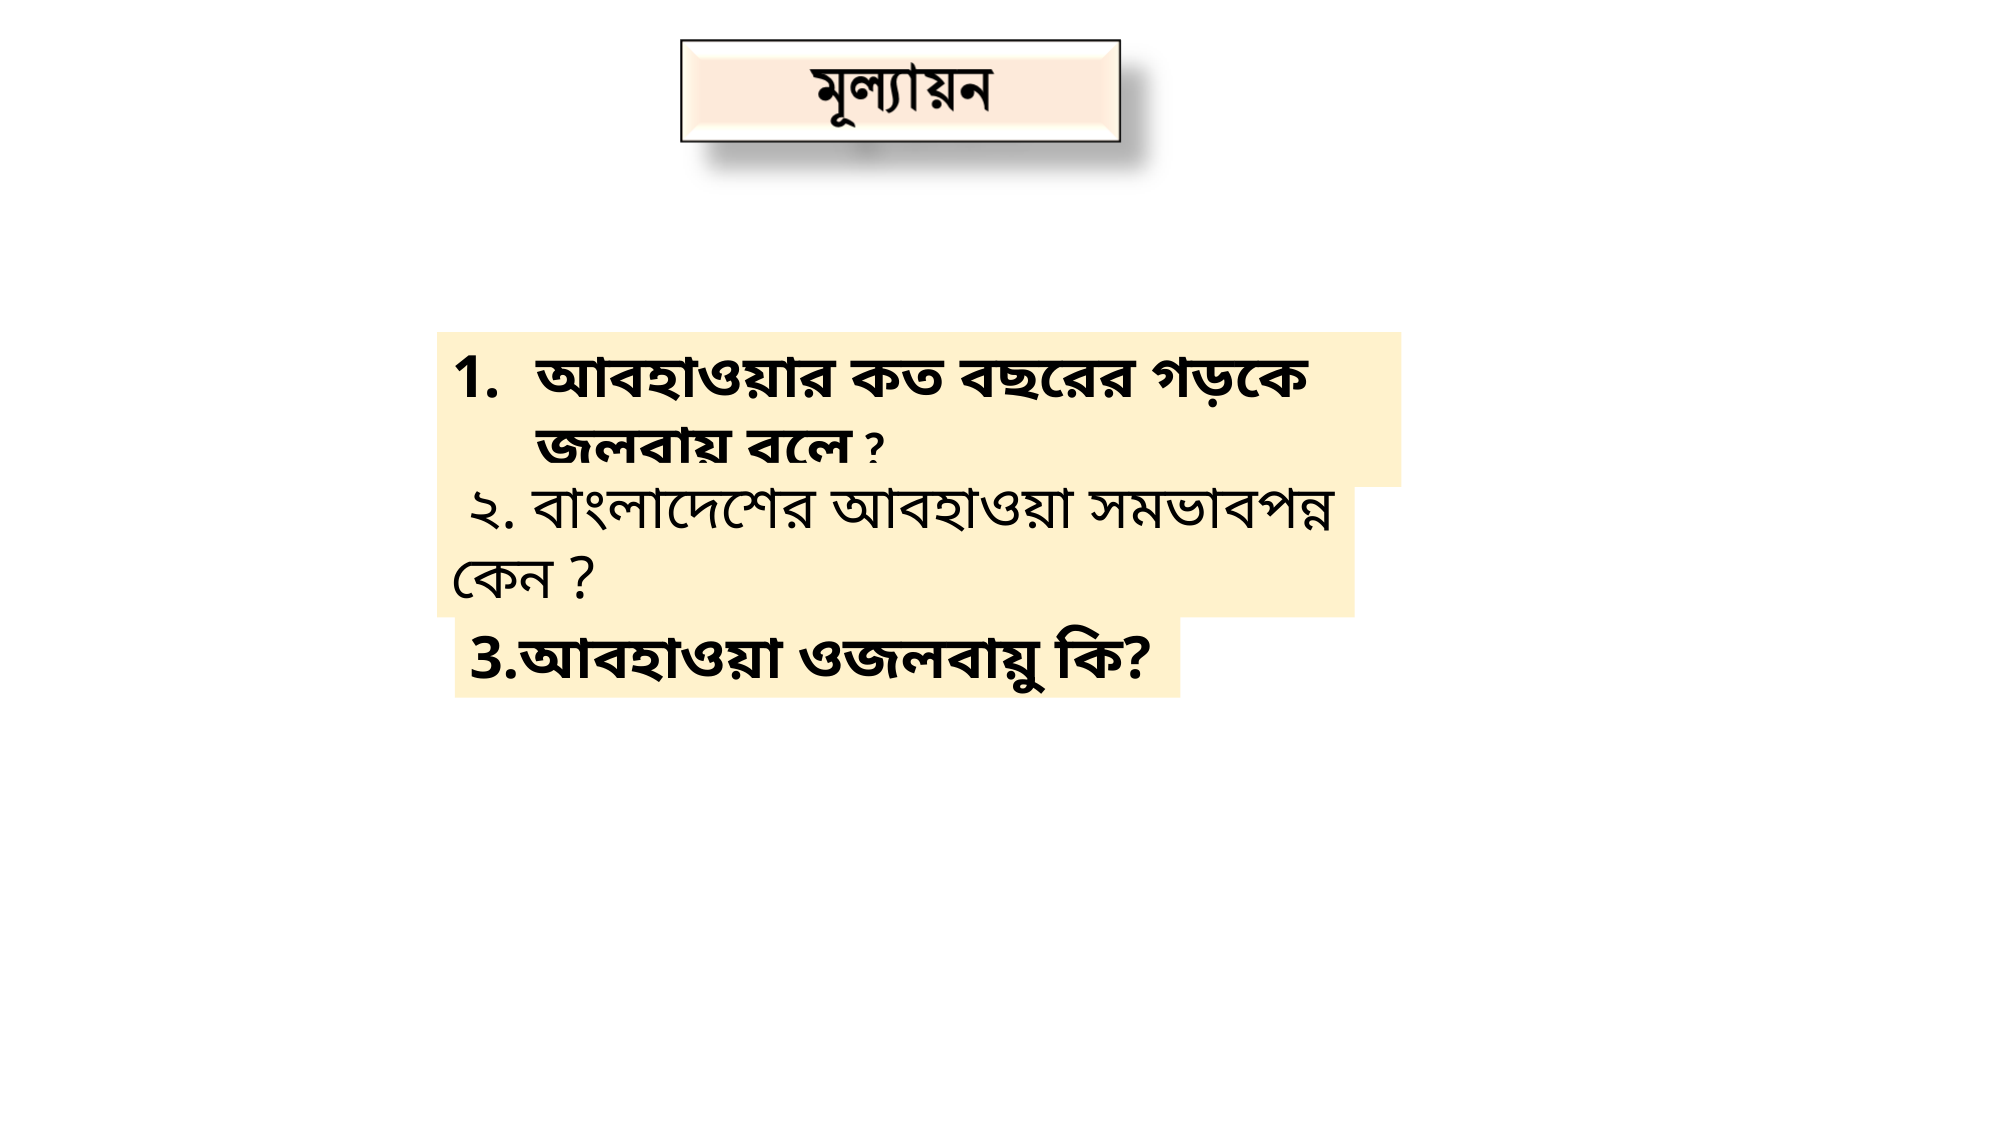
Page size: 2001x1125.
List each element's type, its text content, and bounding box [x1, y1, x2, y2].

picture [674, 16, 1181, 242]
text_box 3.আবহাওয়া ওজলবায়ু কি? [454, 612, 1181, 698]
text_box আবহাওয়ার কত বছরের গড়কে জলবায়ু বলে ? [437, 332, 1402, 487]
text_box ২. বাংলাদেশের আবহাওয়া সমভাবপন্ন কেন ? [437, 462, 1355, 618]
